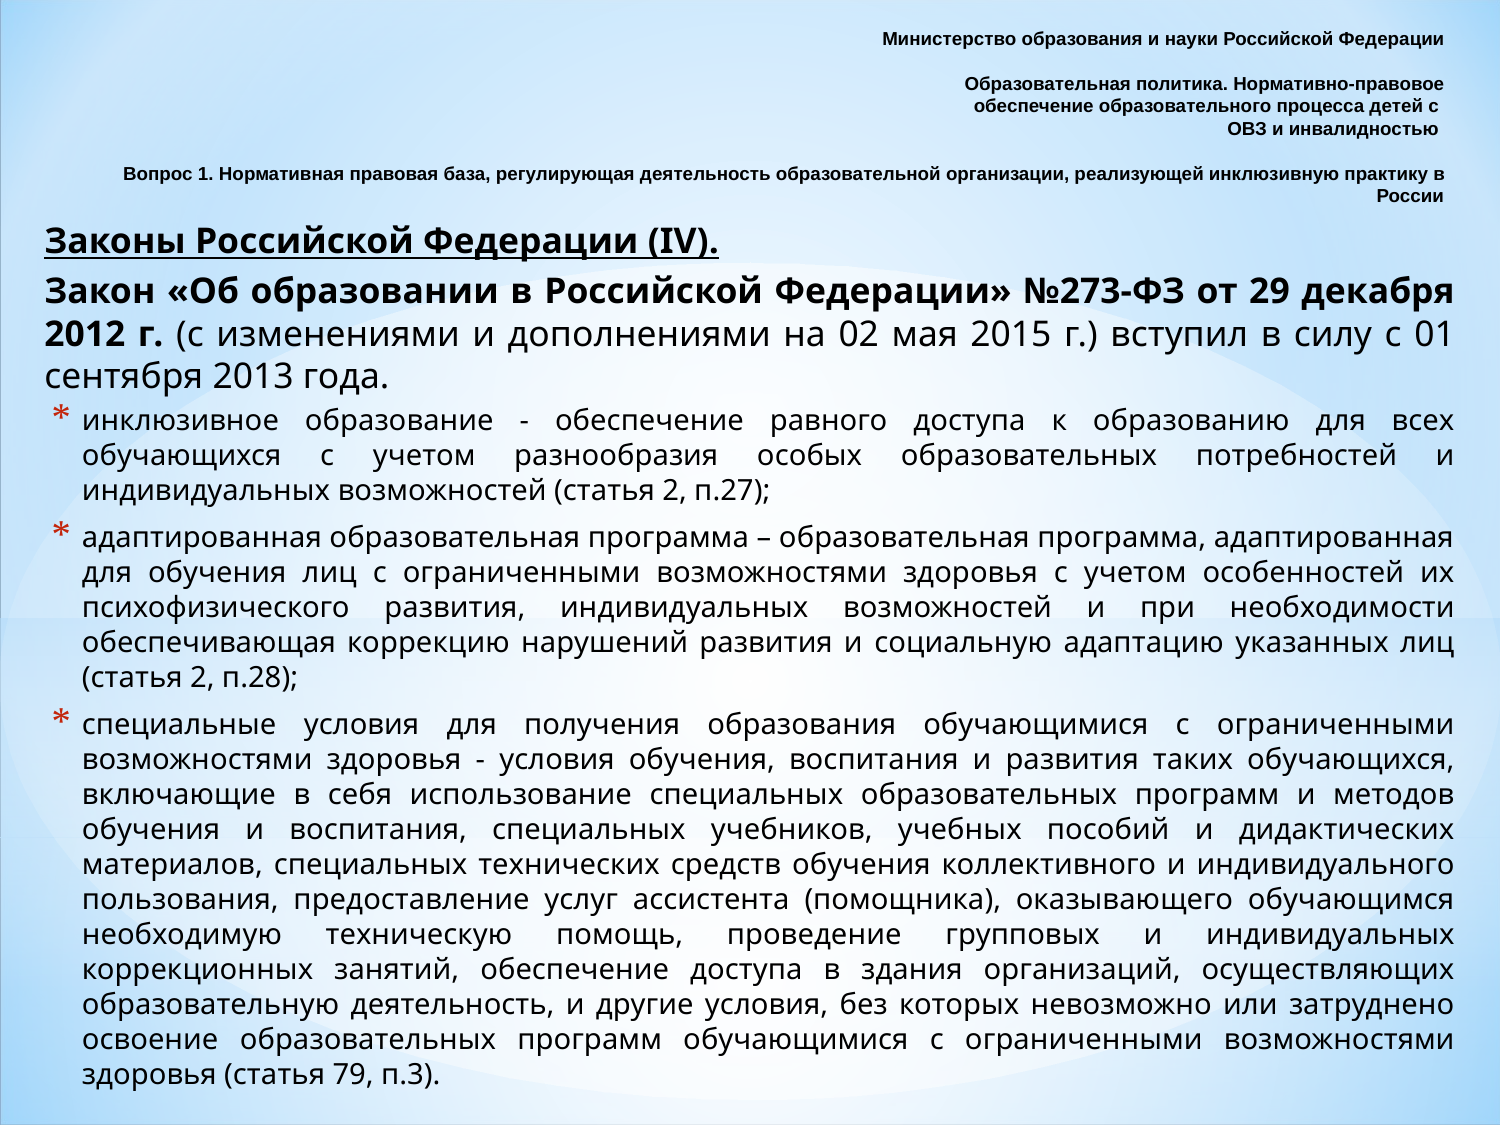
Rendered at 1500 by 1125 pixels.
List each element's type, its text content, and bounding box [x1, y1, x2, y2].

list Законы Российской Федерации (IV). Закон «Об образовании в Российской Федерации» №273-ФЗ от 29 декабря 2012 г. (с изменениями и дополнениями на 02 мая 2015 г.) вступил в силу с 01 сентября 2013 года. инклюзивное образование - обеспечение равного доступа к образованию для всех обучающихся с учетом разнообразия особых образовательных потребностей и индивидуальных возможностей (статья 2, п.27); адаптированная образовательная программа – образовательная программа, адаптированная для обучения лиц с ограниченными возможностями здоровья с учетом особенностей их психофизического развития, индивидуальных возможностей и при необходимости обеспечивающая коррекцию нарушений развития и социальную адаптацию указанных лиц (статья 2, п.28); специальные условия для получения образования обучающимися с ограниченными возможностями здоровья - условия обучения, воспитания и развития таких обучающихся, включающие в себя использование специальных образовательных программ и методов обучения и воспитания, специальных учебников, учебных пособий и дидактических материалов, специальных технических средств обучения коллективного и индивидуального пользования, предоставление услуг ассистента (помощника), оказывающего обучающимся необходимую техническую помощь, проведение групповых и индивидуальных коррекционных занятий, обеспечение доступа в здания организаций, осуществляющих образовательную деятельность, и другие условия, без которых невозможно или затруднено освоение образовательных программ обучающимися с ограниченными возможностями здоровья (статья 79, п.3). [29, 210, 1471, 1125]
title Министерство образования и науки Российской Федерации Образовательная политика. Нормативно-правовое обеспечение образовательного процесса детей с ОВЗ и инвалидностью Вопрос 1. Нормативная правовая база, регулирующая деятельность образовательной организации, реализующей инклюзивную практику в России [33, 19, 1459, 197]
